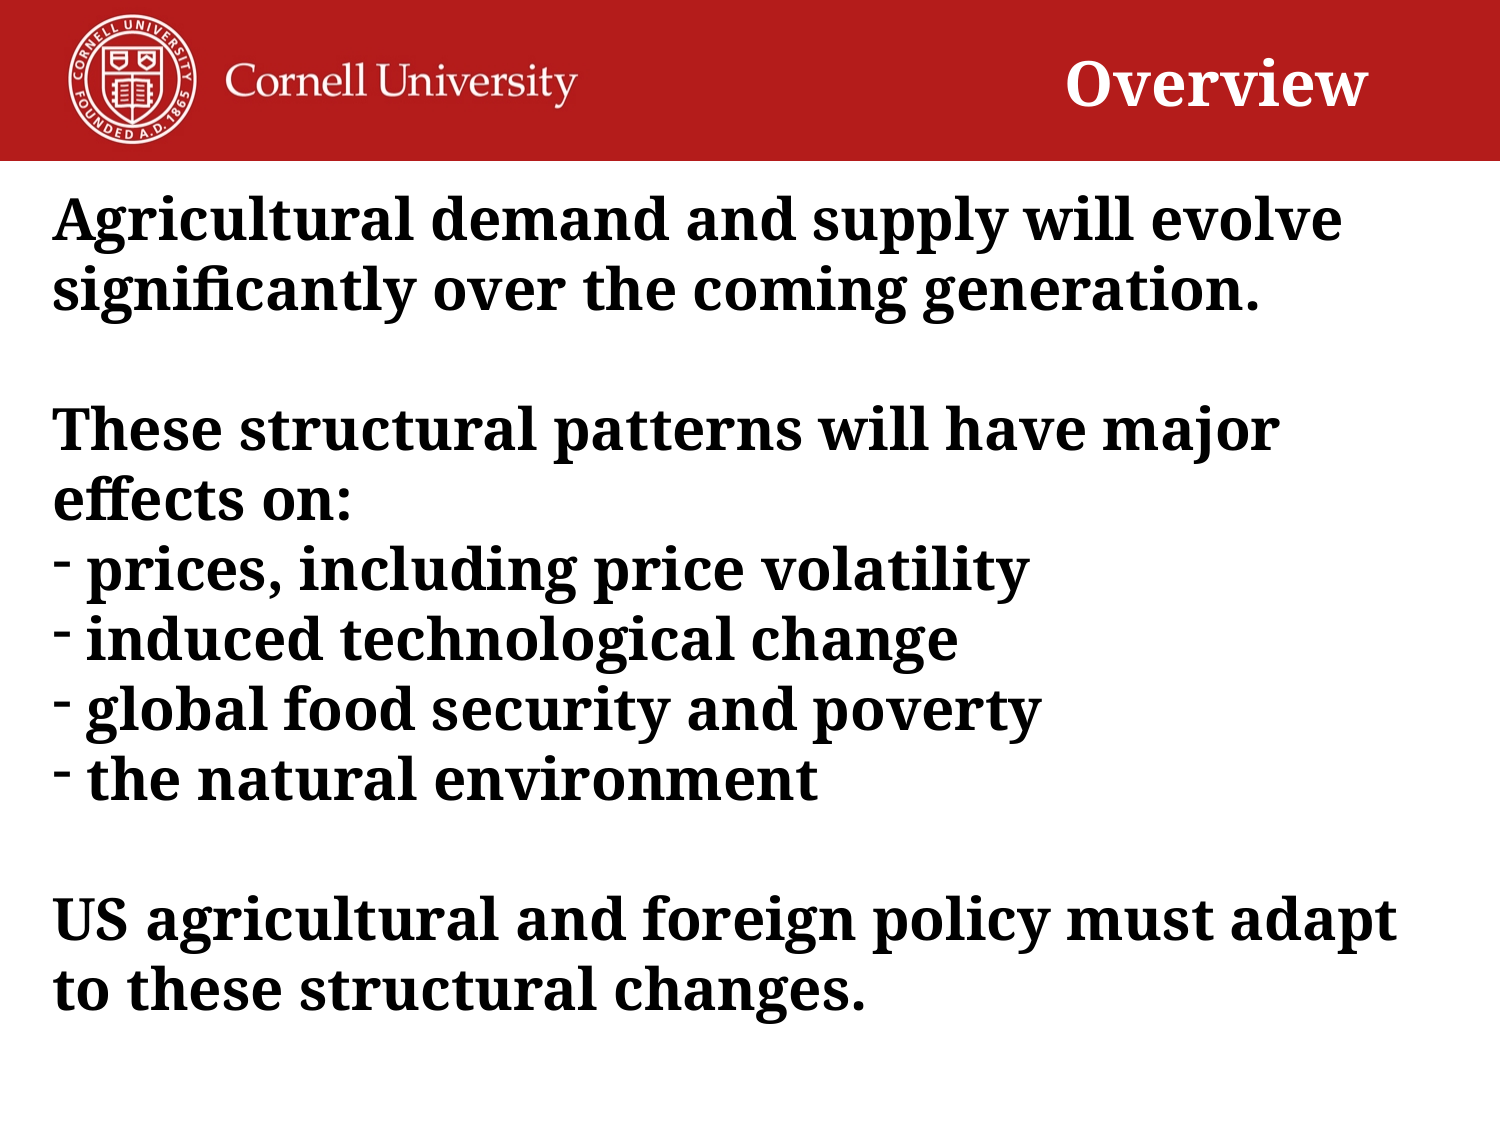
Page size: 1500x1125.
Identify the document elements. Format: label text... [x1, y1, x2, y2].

picture [0, 0, 1500, 162]
text_box Agricultural demand and supply will evolve significantly over the coming generation. These structural patterns will have major effects on: prices, including price volatility induced technological change global food security and poverty the natural environment US agricultural and foreign policy must adapt to these structural changes. [37, 174, 1463, 1030]
